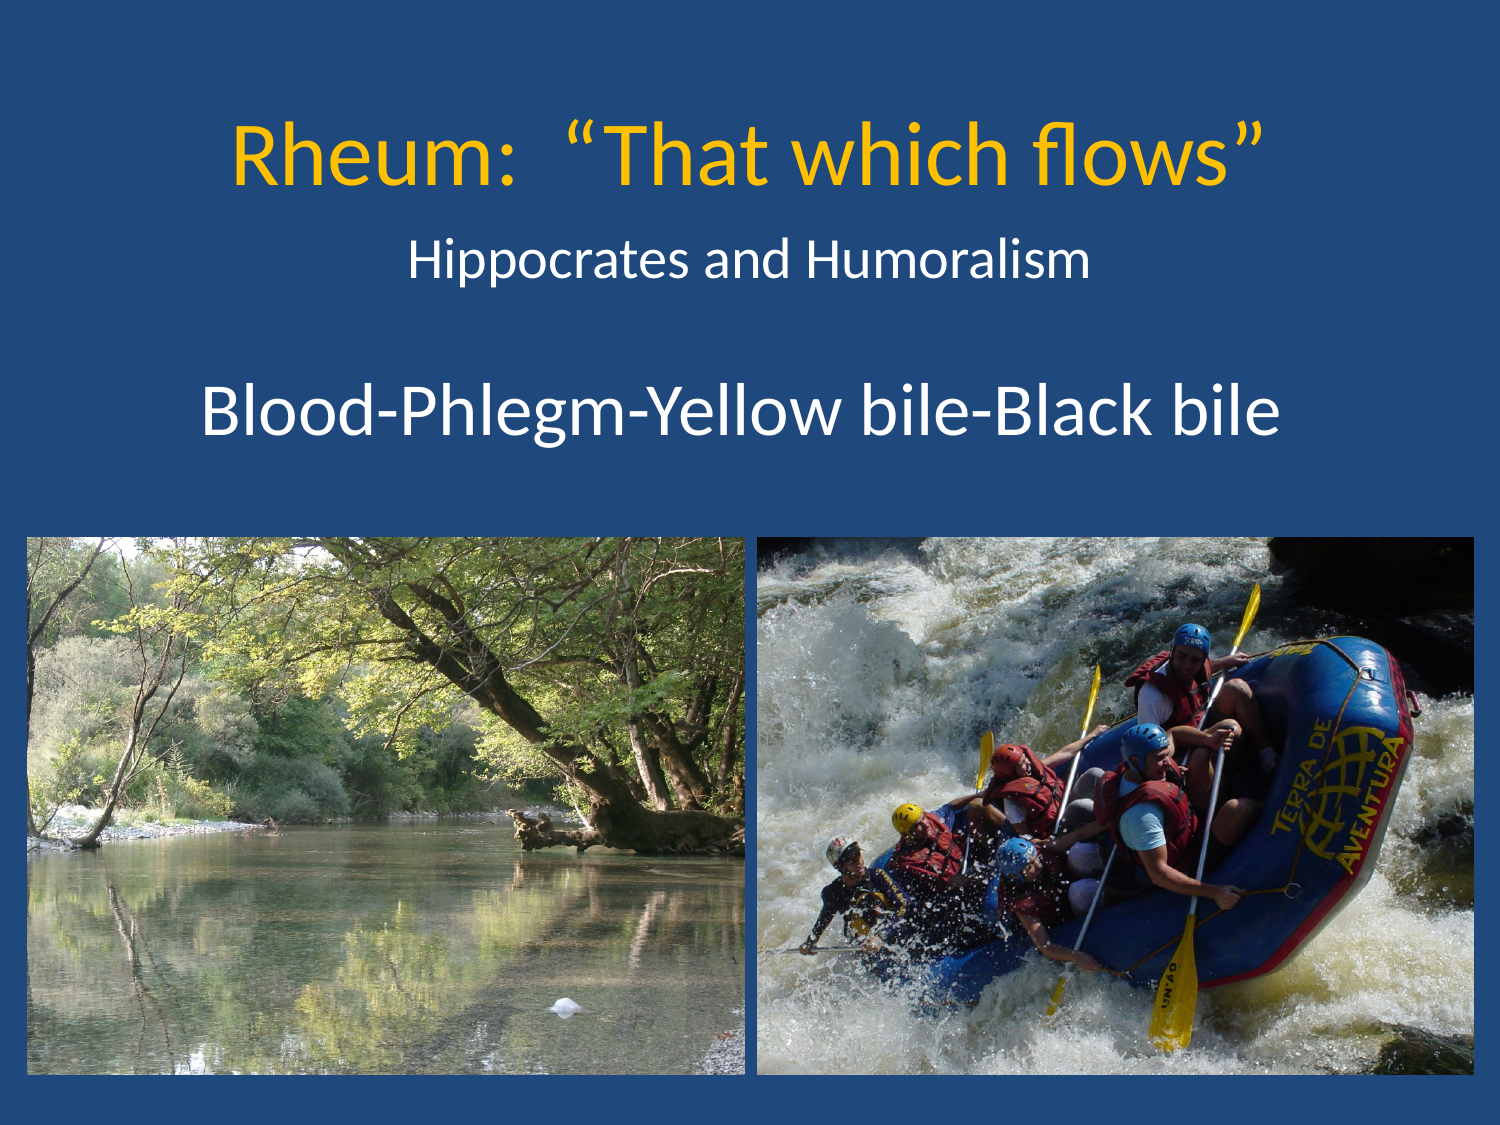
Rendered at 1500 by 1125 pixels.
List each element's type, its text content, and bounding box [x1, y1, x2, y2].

text_box Hippocrates and Humoralism [0, 212, 1500, 298]
text_box Blood-Phlegm-Yellow bile-Black bile [0, 352, 1500, 458]
text_box Rheum: “That which flows” [0, 86, 1500, 211]
picture [27, 537, 745, 1076]
picture [756, 537, 1474, 1076]
